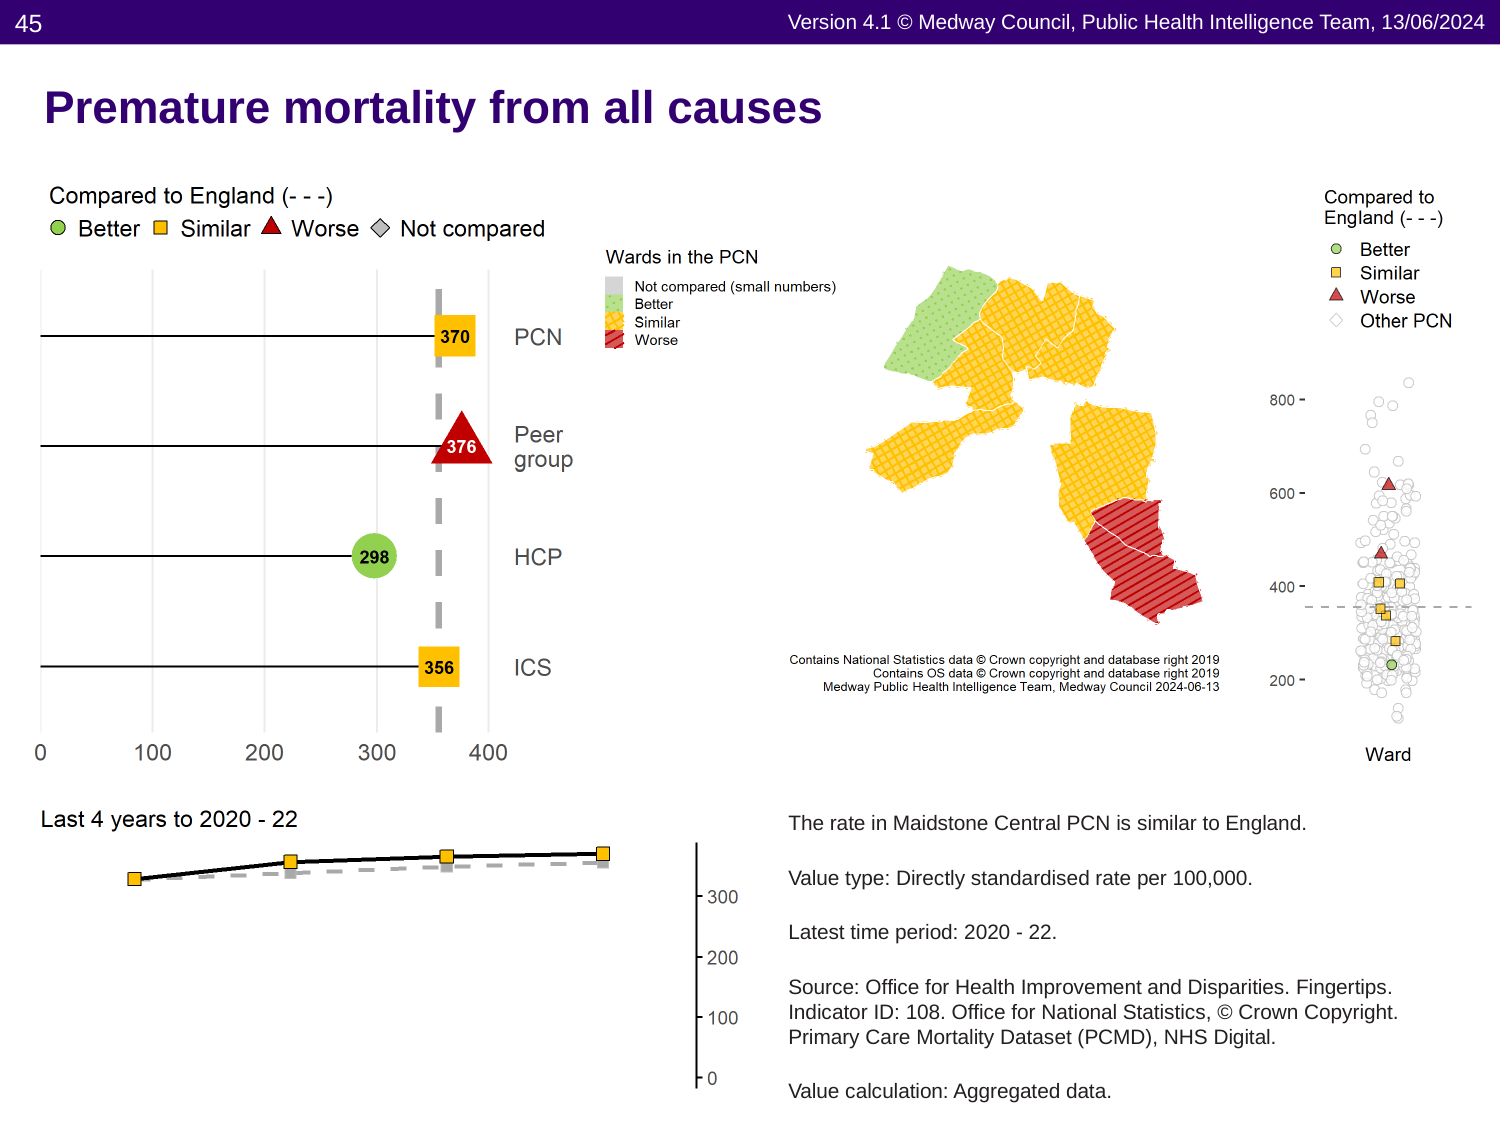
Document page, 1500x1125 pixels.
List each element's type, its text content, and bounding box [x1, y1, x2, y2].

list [1233, 164, 1483, 776]
list 45 [0, 0, 95, 95]
list Version 4.1 © Medway Council, Public Health Intelligence Team, 13/06/2024 [419, 0, 1500, 43]
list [29, 164, 585, 776]
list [29, 798, 751, 1107]
list The rate in Maidstone Central PCN is similar to England. Value type: Directly standardised rate per 100,000. Latest time period: 2020 - 22. Source: Office for Health Improvement and Disparities. Fingertips. Indicator ID: 108. Office for National Statistics, © Crown Copyright. Primary Care Mortality Dataset (PCMD), NHS Digital. Value calculation: Aggregated data. PCN RAG method: Confidence interval (95%) - Dobson's method. Small area type: Ward. [773, 802, 1483, 1106]
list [605, 164, 1221, 776]
title Premature mortality from all causes [29, 70, 1471, 138]
